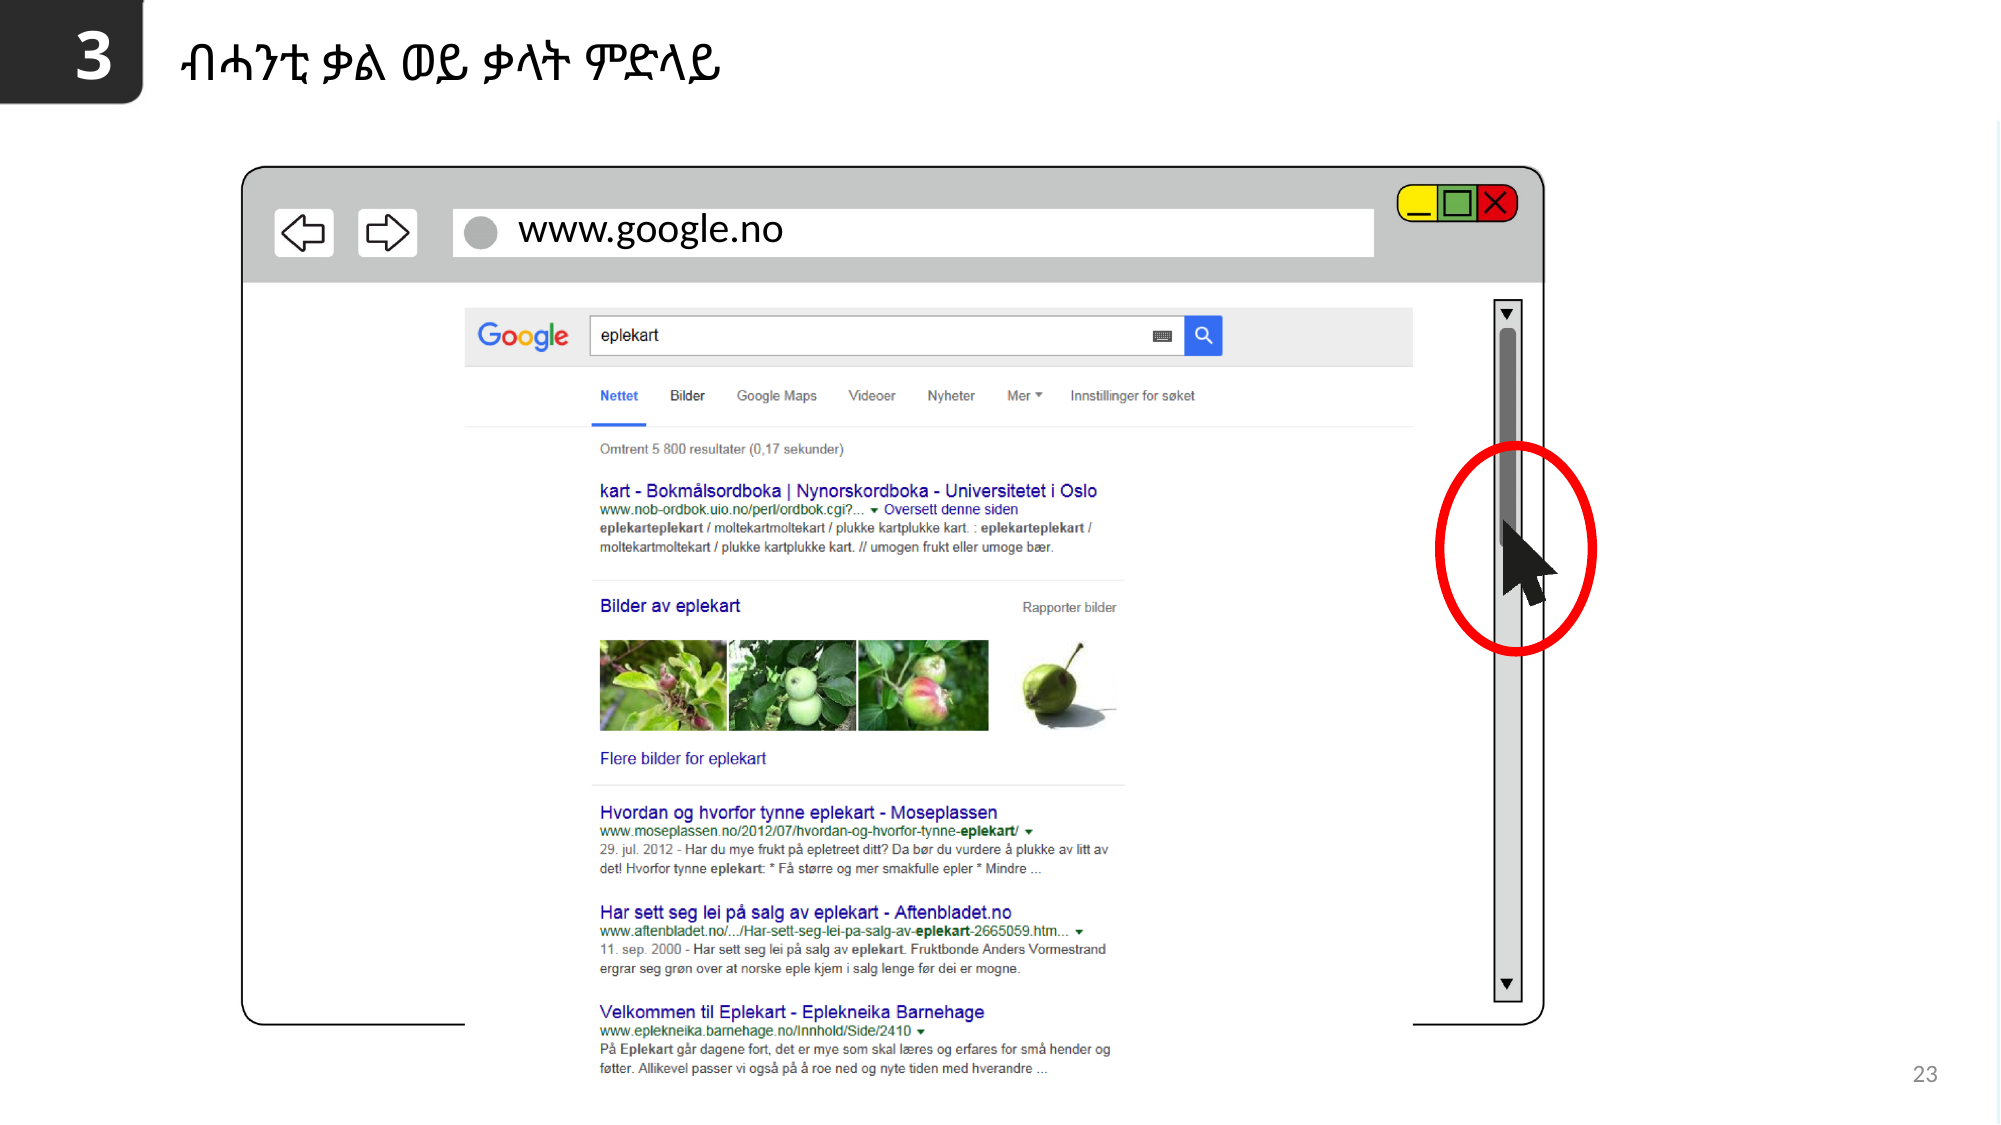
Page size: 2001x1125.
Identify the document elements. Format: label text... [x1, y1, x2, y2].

picture [0, 0, 2000, 1124]
title ብሓንቲ ቃል ወይ ቃላት ምድላይ [188, 34, 1864, 95]
text_box [1549, 455, 1593, 643]
text_box 3 [60, 20, 188, 95]
slide_number 23 [1733, 1042, 1954, 1103]
